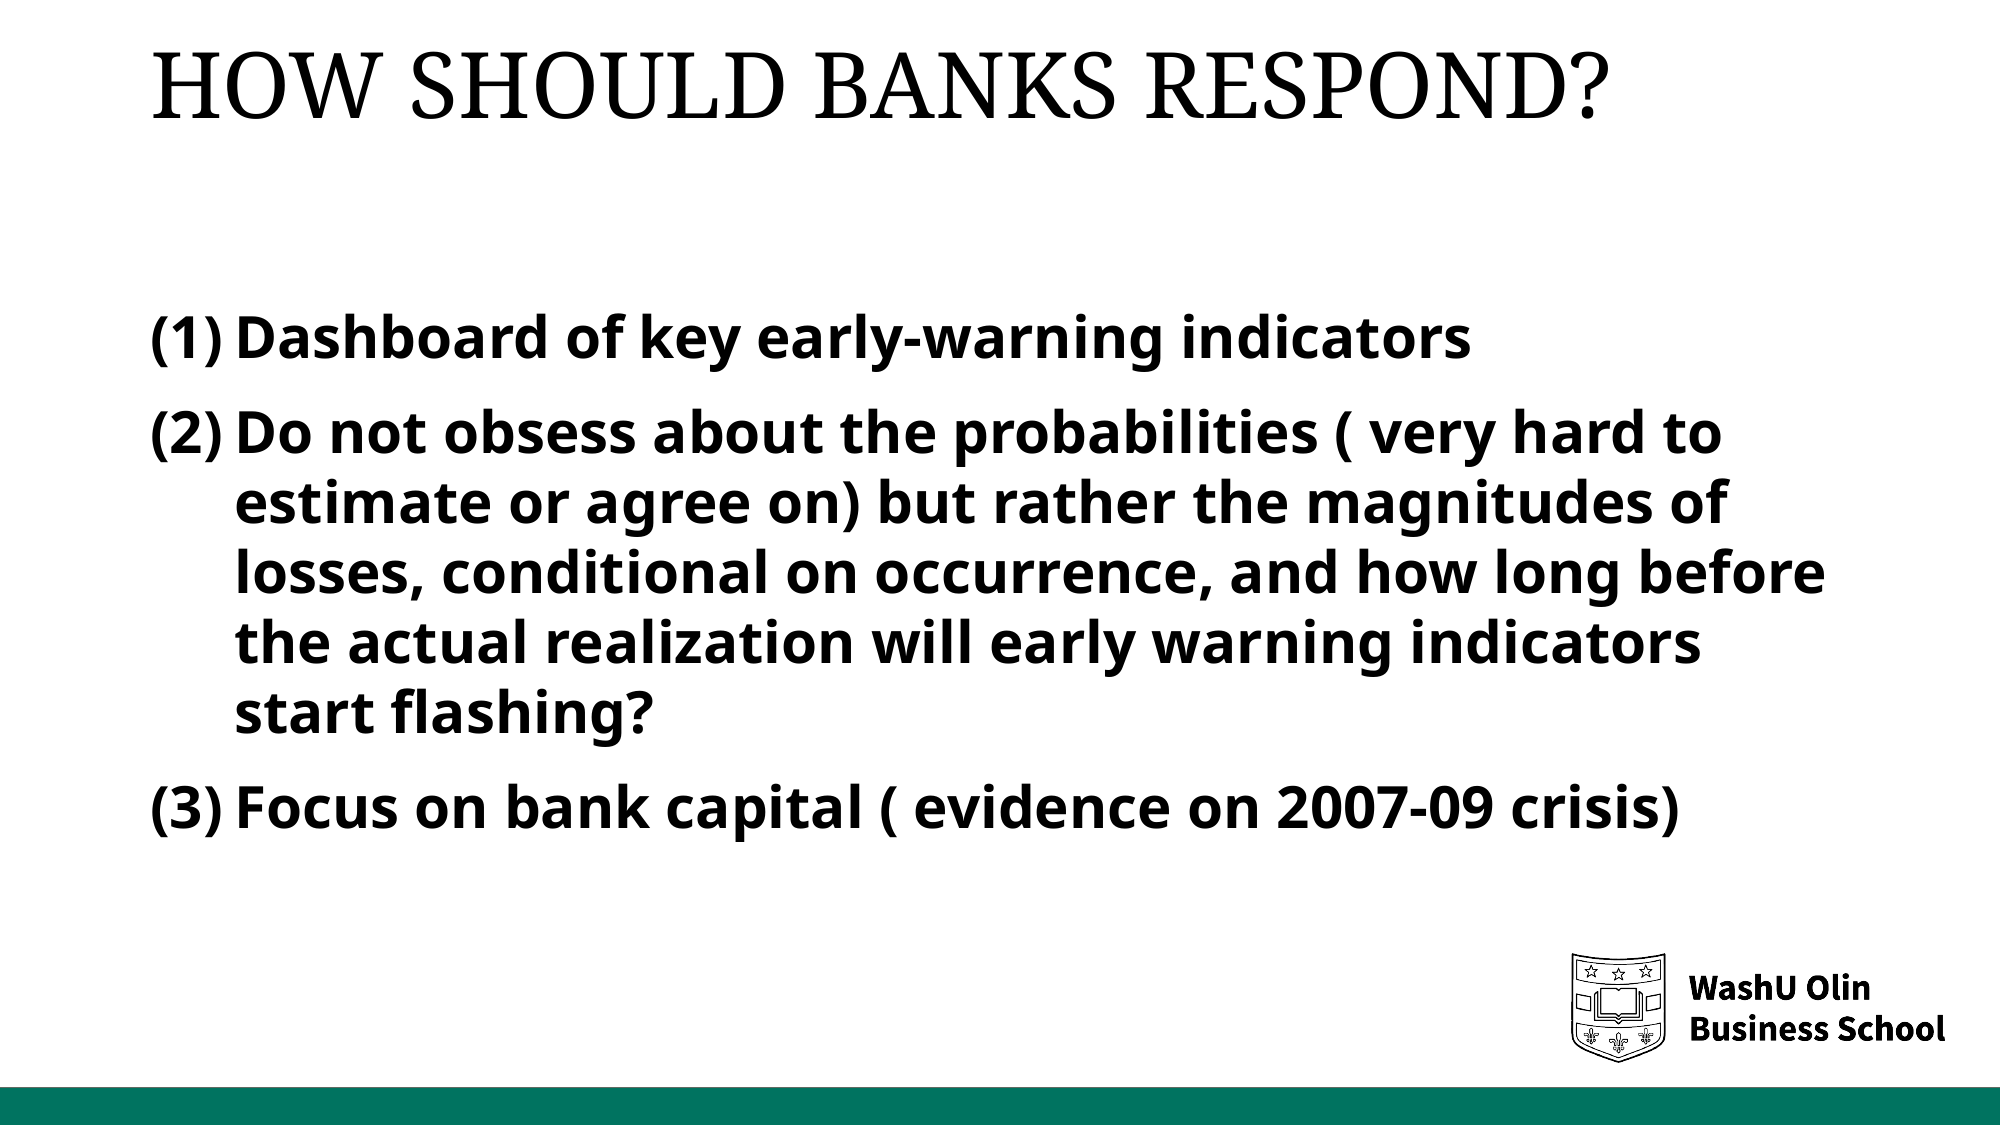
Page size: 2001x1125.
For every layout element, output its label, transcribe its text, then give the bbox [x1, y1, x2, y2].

list Dashboard of key early-warning indicators Do not obsess about the probabilities ( very hard to estimate or agree on) but rather the magnitudes of losses, conditional on occurrence, and how long before the actual realization will early warning indicators start flashing? Focus on bank capital ( evidence on 2007-09 crisis) [150, 299, 1850, 938]
picture [1571, 953, 1945, 1063]
title HOW SHOULD BANKS RESPOND? [150, 0, 1850, 249]
